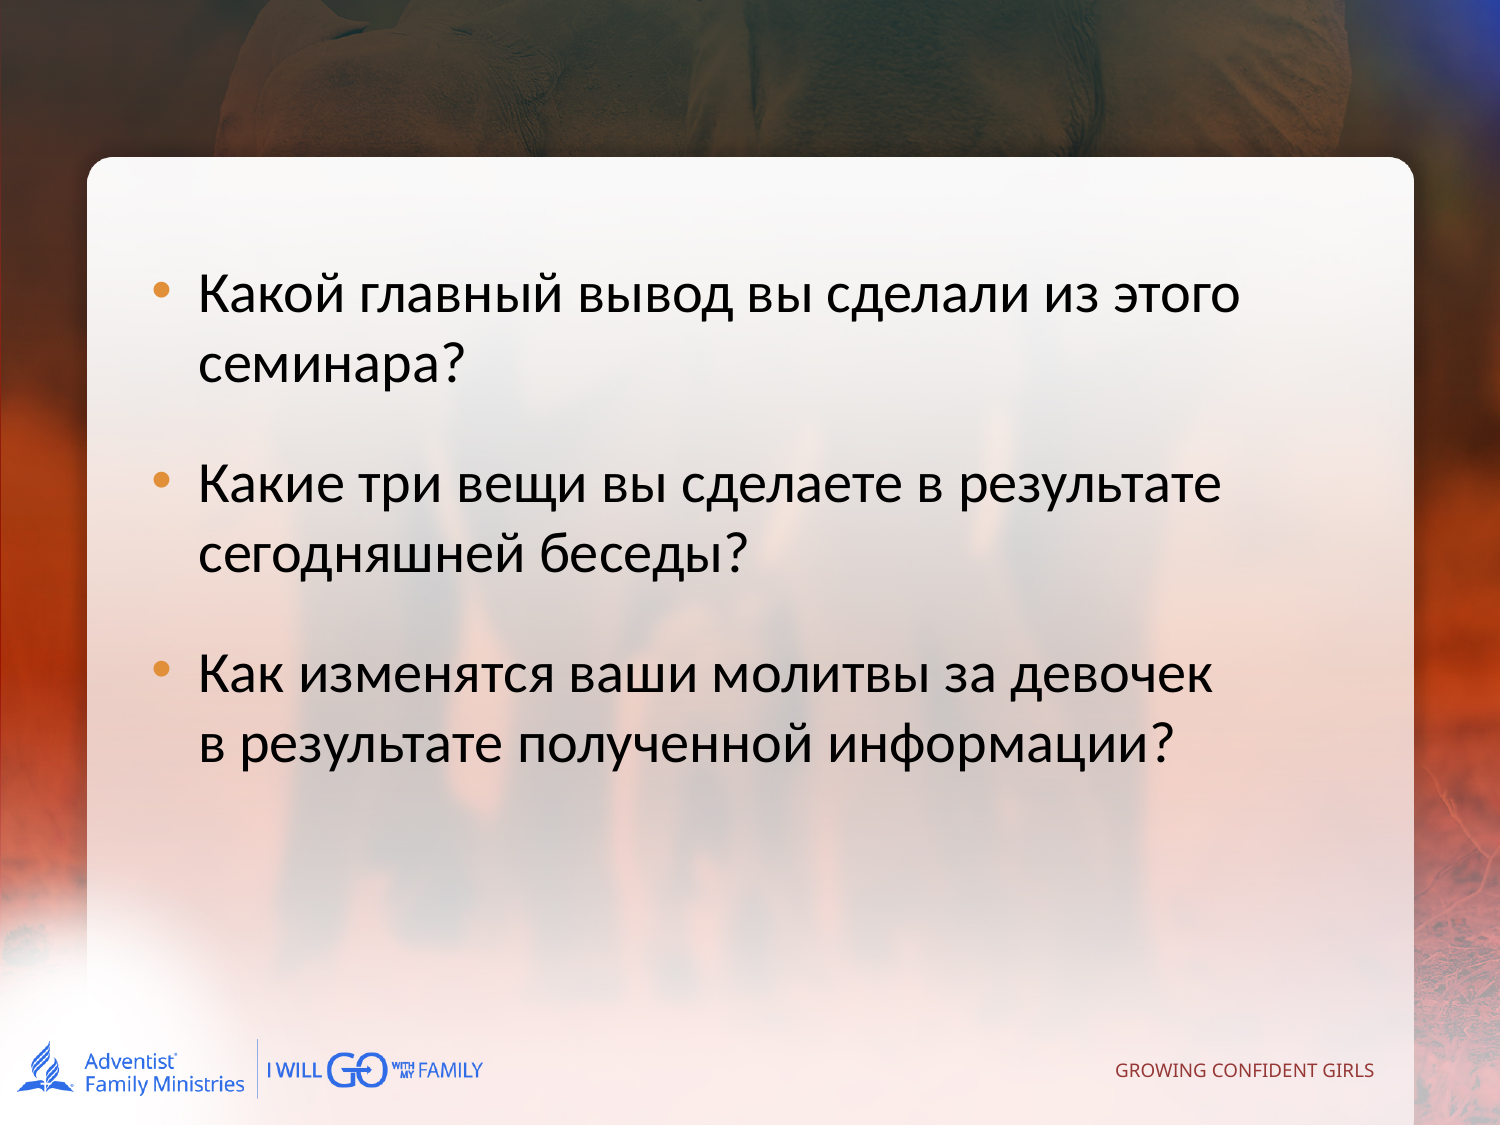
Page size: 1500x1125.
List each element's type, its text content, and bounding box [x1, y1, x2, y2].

list Какой главный вывод вы сделали из этого семинара? Какие три вещи вы сделаете в результате сегодняшней беседы? Как изменятся ваши молитвы за девочек в результате полученной информации? [136, 246, 1364, 911]
picture [0, 0, 1500, 1125]
